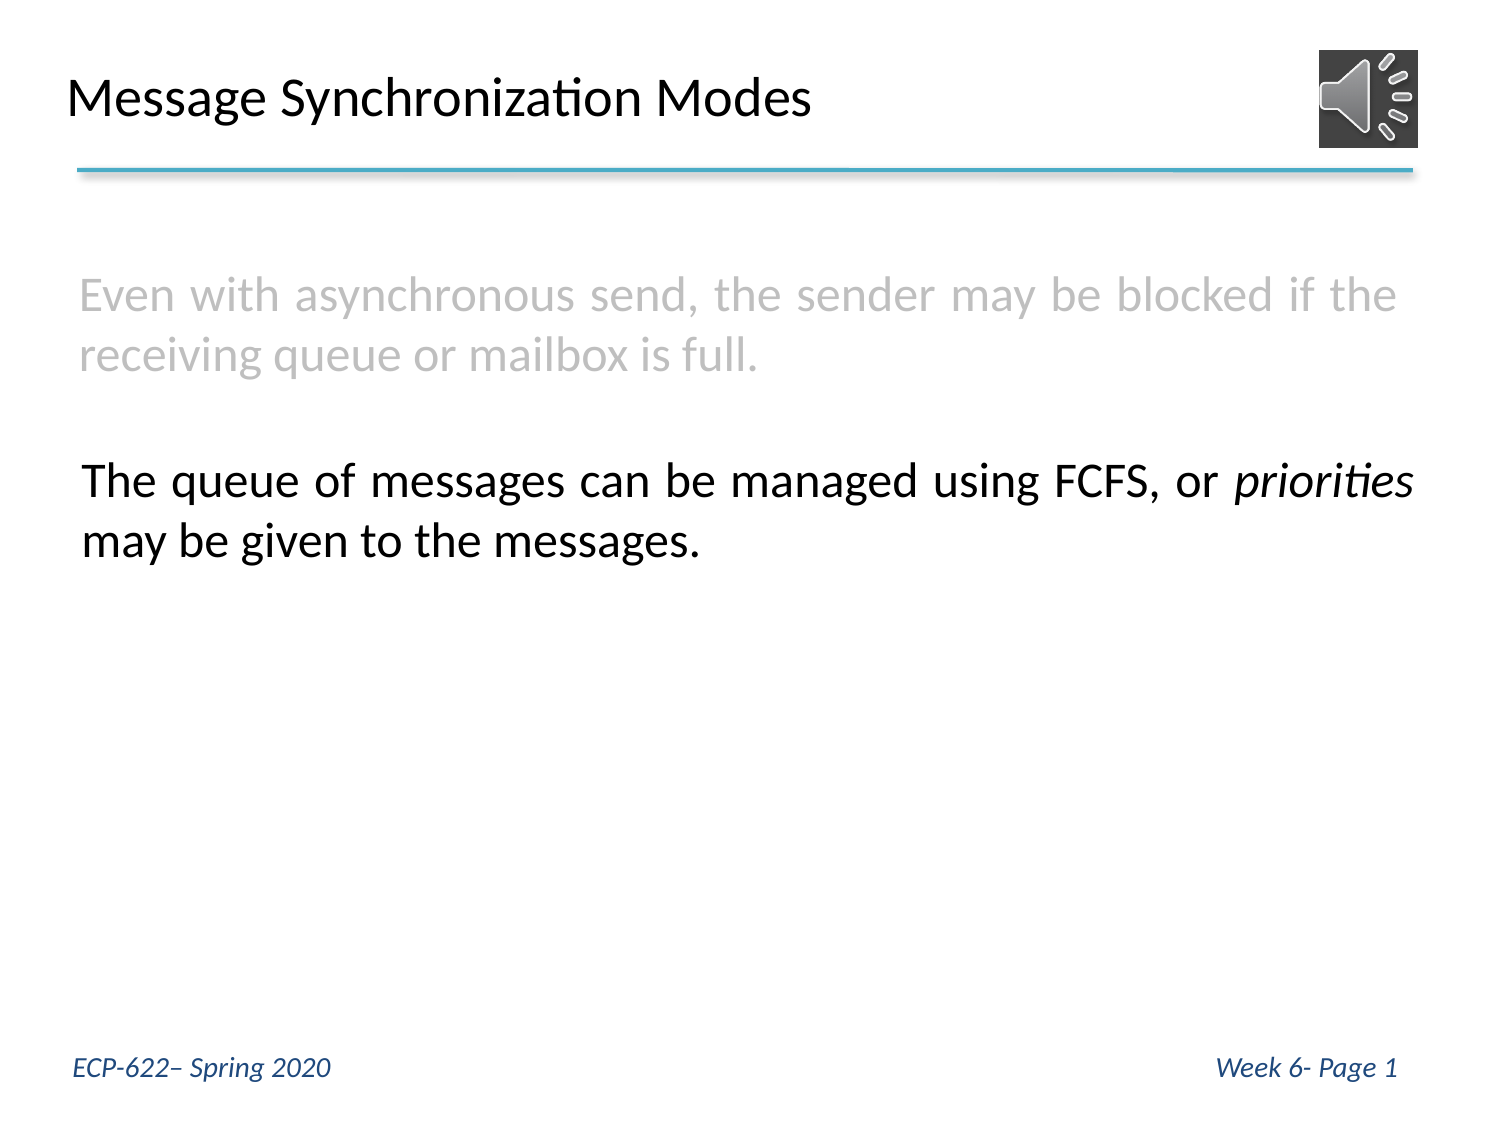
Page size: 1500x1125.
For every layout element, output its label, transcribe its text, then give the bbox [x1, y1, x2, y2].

text_box ECP-622– Spring 2020 [72, 1048, 331, 1084]
text_box The queue of messages can be managed using FCFS, or priorities may be given to the messages. [81, 447, 1415, 586]
text_box Even with asynchronous send, the sender may be blocked if the receiving queue or mailbox is full. [64, 254, 1413, 389]
text_box Week 6- Page 1 [1200, 1040, 1414, 1091]
picture [1318, 49, 1419, 150]
text_box Message Synchronization Modes [66, 60, 814, 129]
